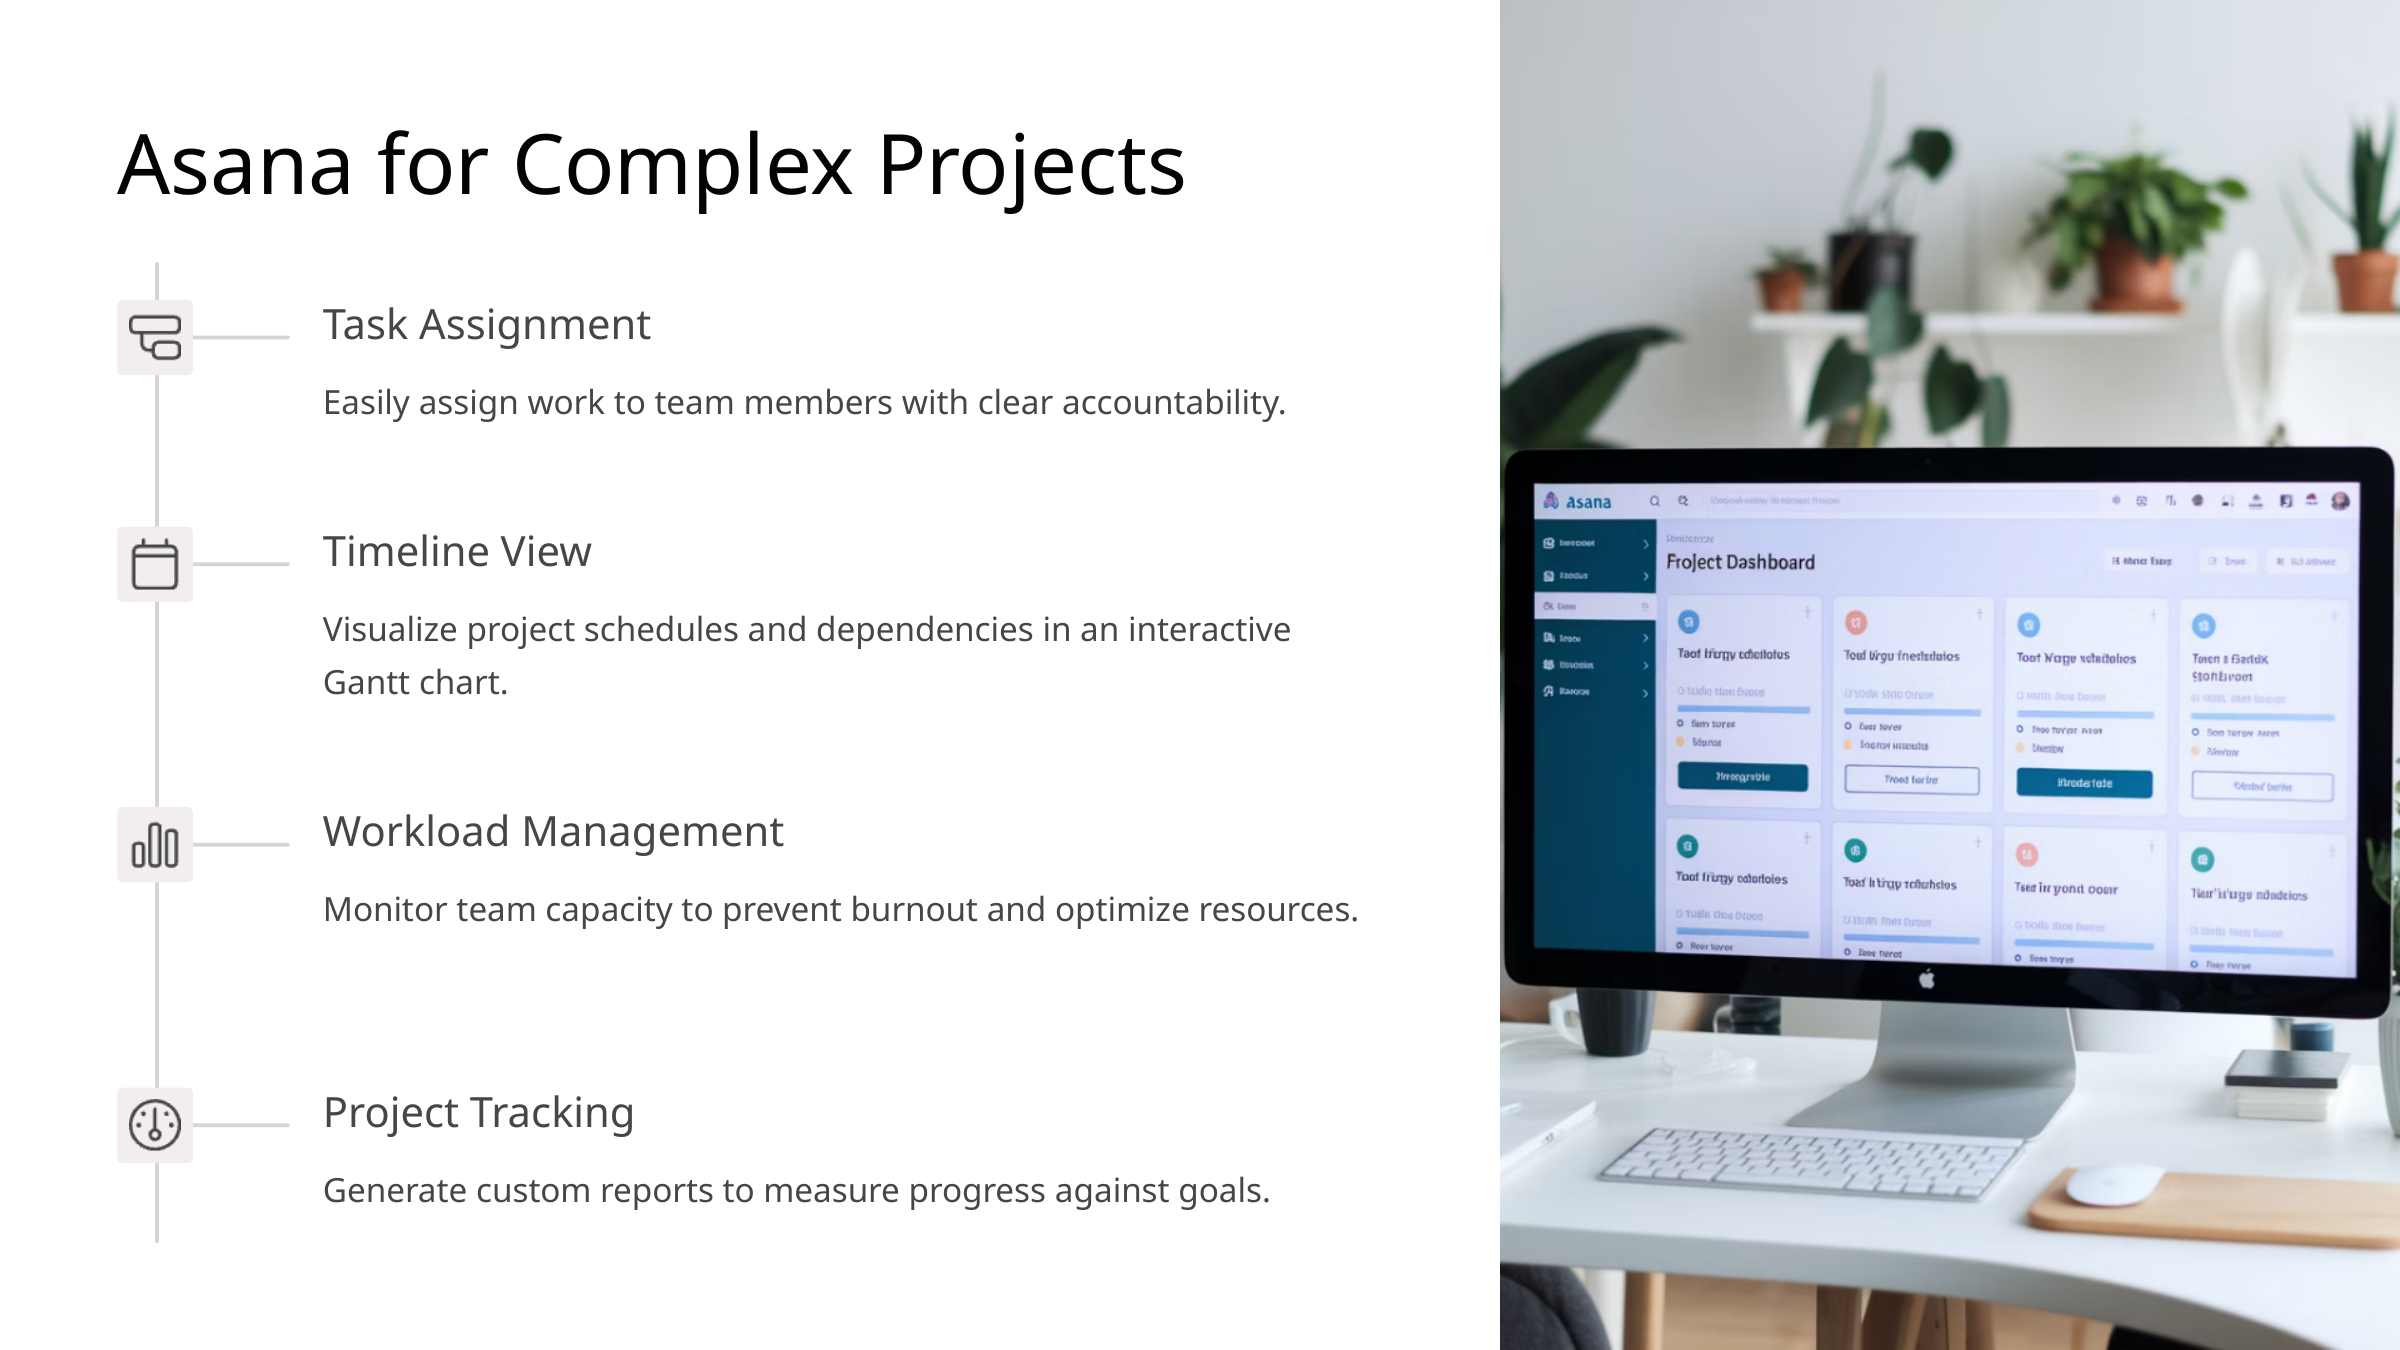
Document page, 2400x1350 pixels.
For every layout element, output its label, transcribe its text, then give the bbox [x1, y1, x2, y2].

text_box [193, 842, 290, 847]
text_box [155, 883, 159, 1087]
picture [129, 813, 181, 877]
text_box [117, 806, 193, 883]
text_box [117, 526, 193, 603]
text_box Task Assignment [322, 295, 743, 348]
text_box [193, 335, 290, 340]
picture [129, 306, 181, 369]
picture [129, 532, 181, 596]
text_box Visualize project schedules and dependencies in an interactive Gantt chart. [322, 594, 1383, 703]
text_box [117, 1087, 193, 1163]
text_box Easily assign work to team members with clear accountability. [322, 368, 1383, 422]
text_box Workload Management [322, 802, 791, 856]
text_box [155, 1163, 159, 1244]
text_box Timeline View [322, 522, 743, 575]
text_box [193, 562, 290, 567]
text_box [155, 602, 159, 806]
text_box [117, 299, 193, 376]
picture [129, 1093, 181, 1157]
text_box Asana for Complex Projects [117, 106, 1233, 212]
text_box [155, 262, 159, 299]
text_box [193, 1123, 290, 1128]
text_box Project Tracking [322, 1083, 743, 1136]
text_box Generate custom reports to measure progress against goals. [322, 1155, 1383, 1210]
picture [1499, 0, 2400, 1350]
text_box [155, 376, 159, 526]
text_box Monitor team capacity to prevent burnout and optimize resources. [322, 875, 1383, 983]
